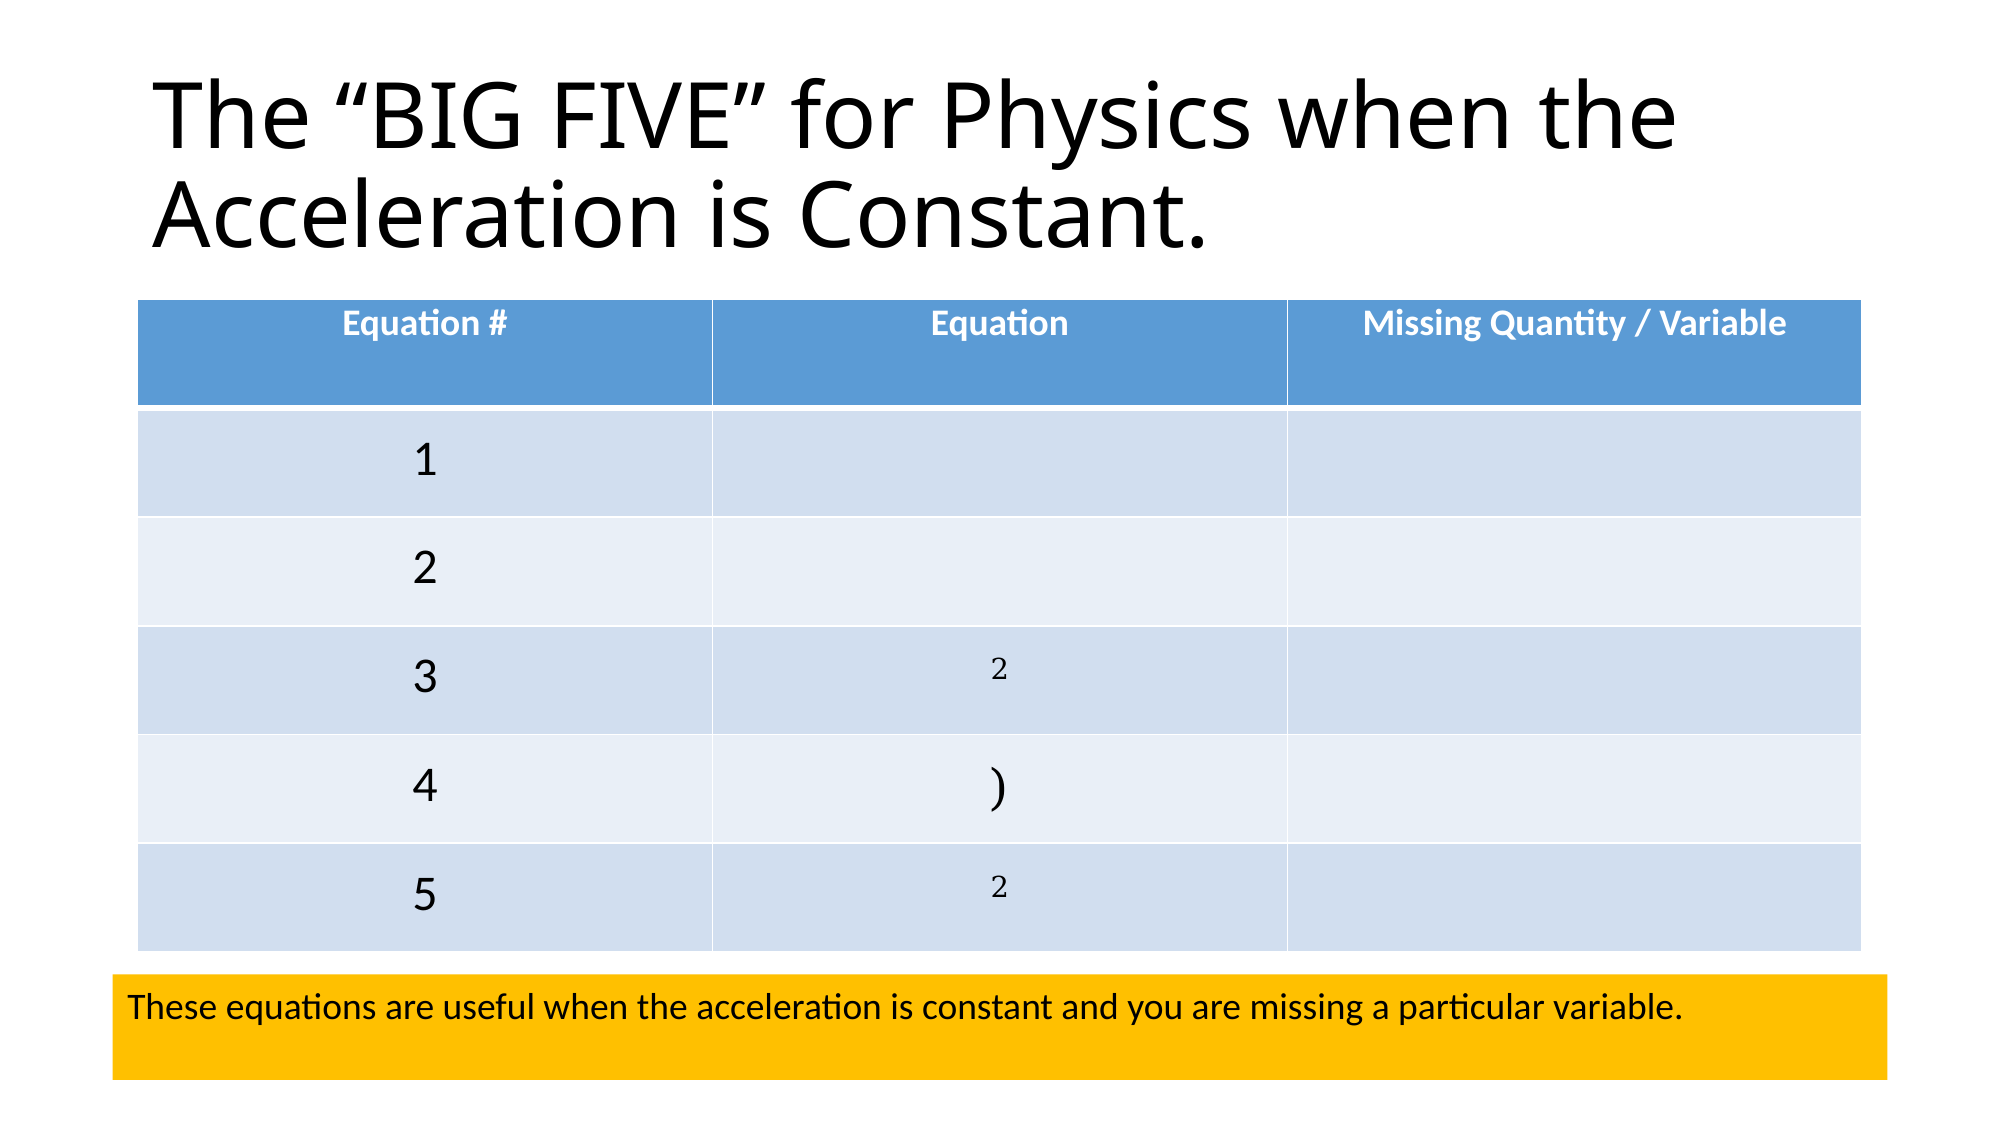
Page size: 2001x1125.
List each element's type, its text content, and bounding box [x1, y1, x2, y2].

title The “BIG FIVE” for Physics when the Acceleration is Constant. [137, 59, 1863, 278]
text_box These equations are useful when the acceleration is constant and you are missing a particular variable. [112, 974, 1888, 1080]
